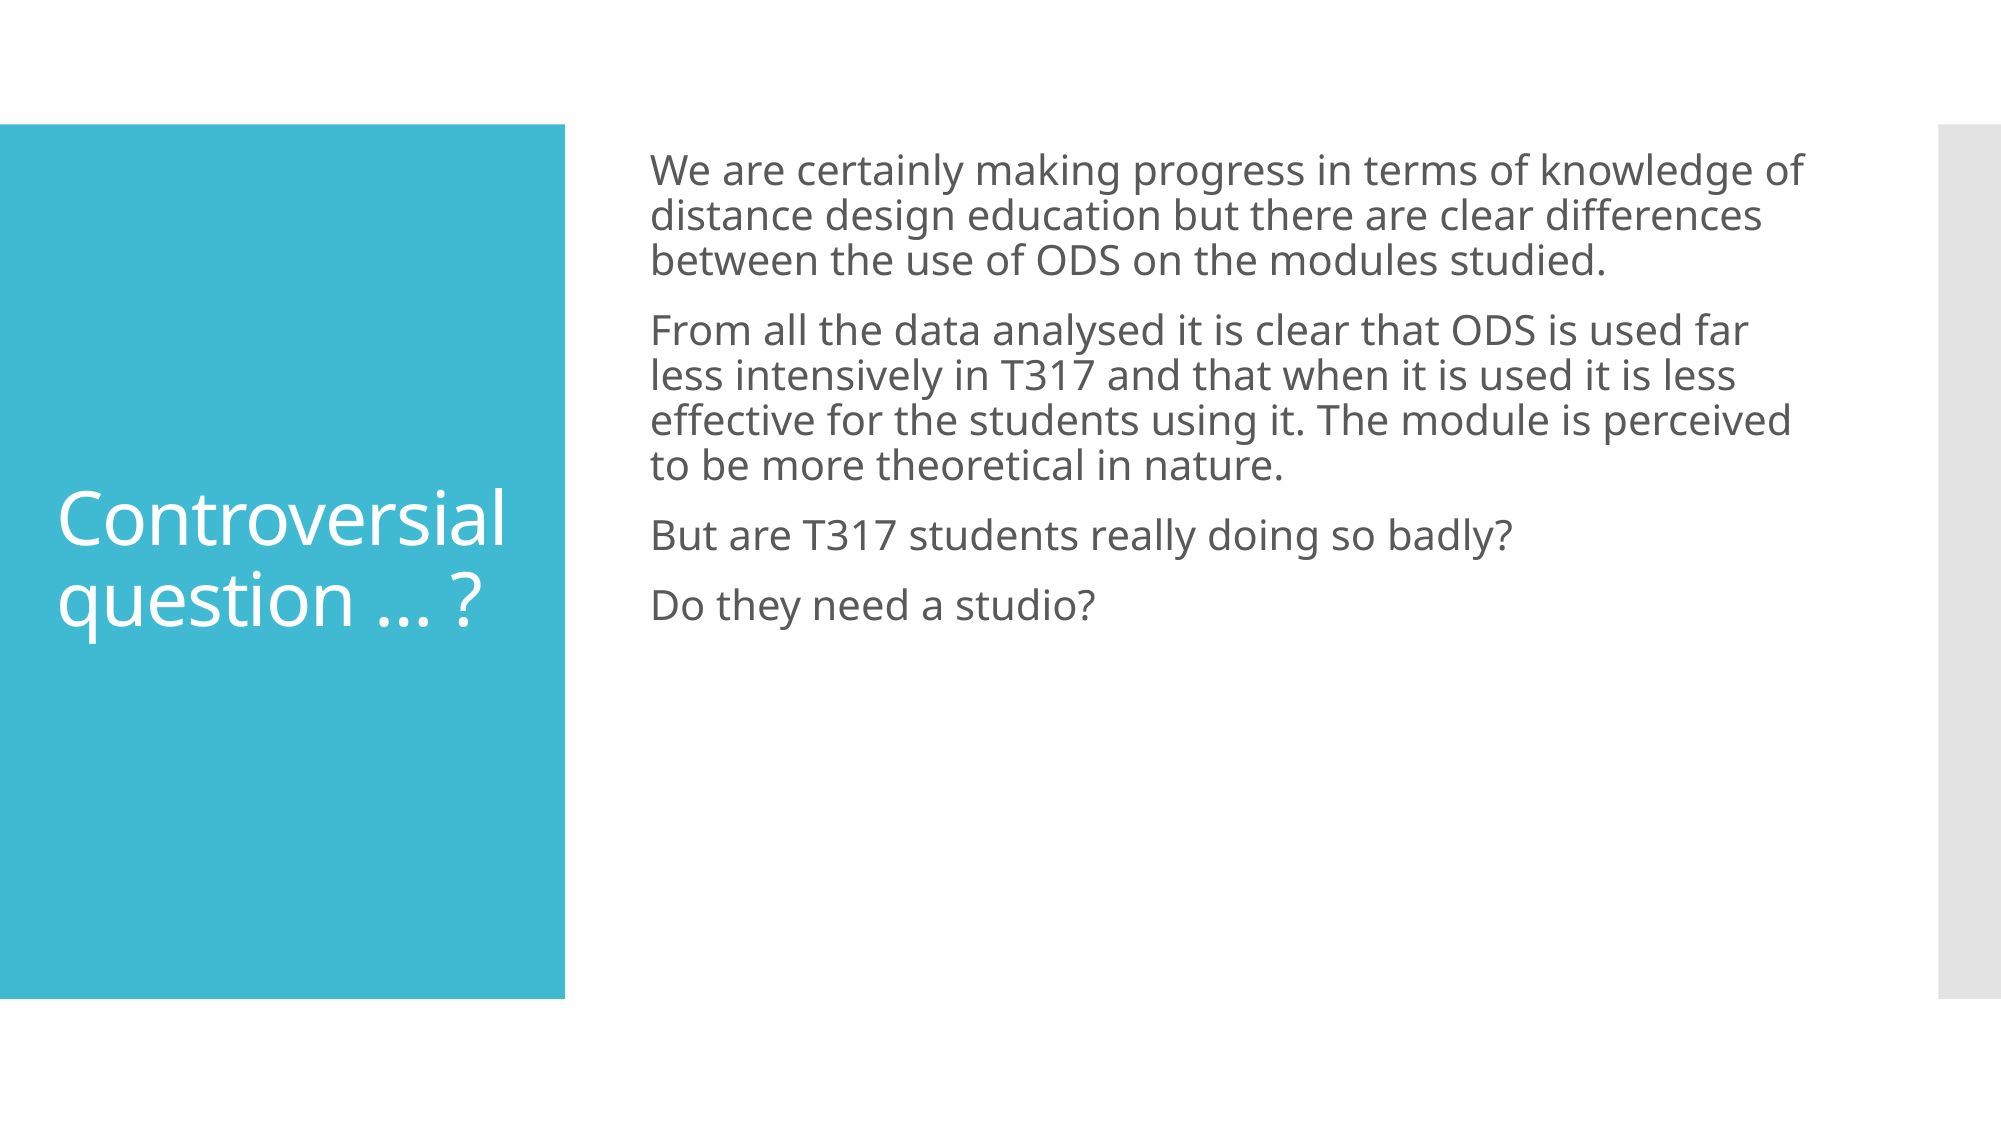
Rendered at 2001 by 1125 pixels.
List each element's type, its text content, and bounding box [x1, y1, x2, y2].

list We are certainly making progress in terms of knowledge of distance design education but there are clear differences between the use of ODS on the modules studied. From all the data analysed it is clear that ODS is used far less intensively in T317 and that when it is used it is less effective for the students using it. The module is perceived to be more theoretical in nature. But are T317 students really doing so badly? Do they need a studio? [634, 141, 1835, 982]
title Controversial question … ? [41, 184, 525, 940]
